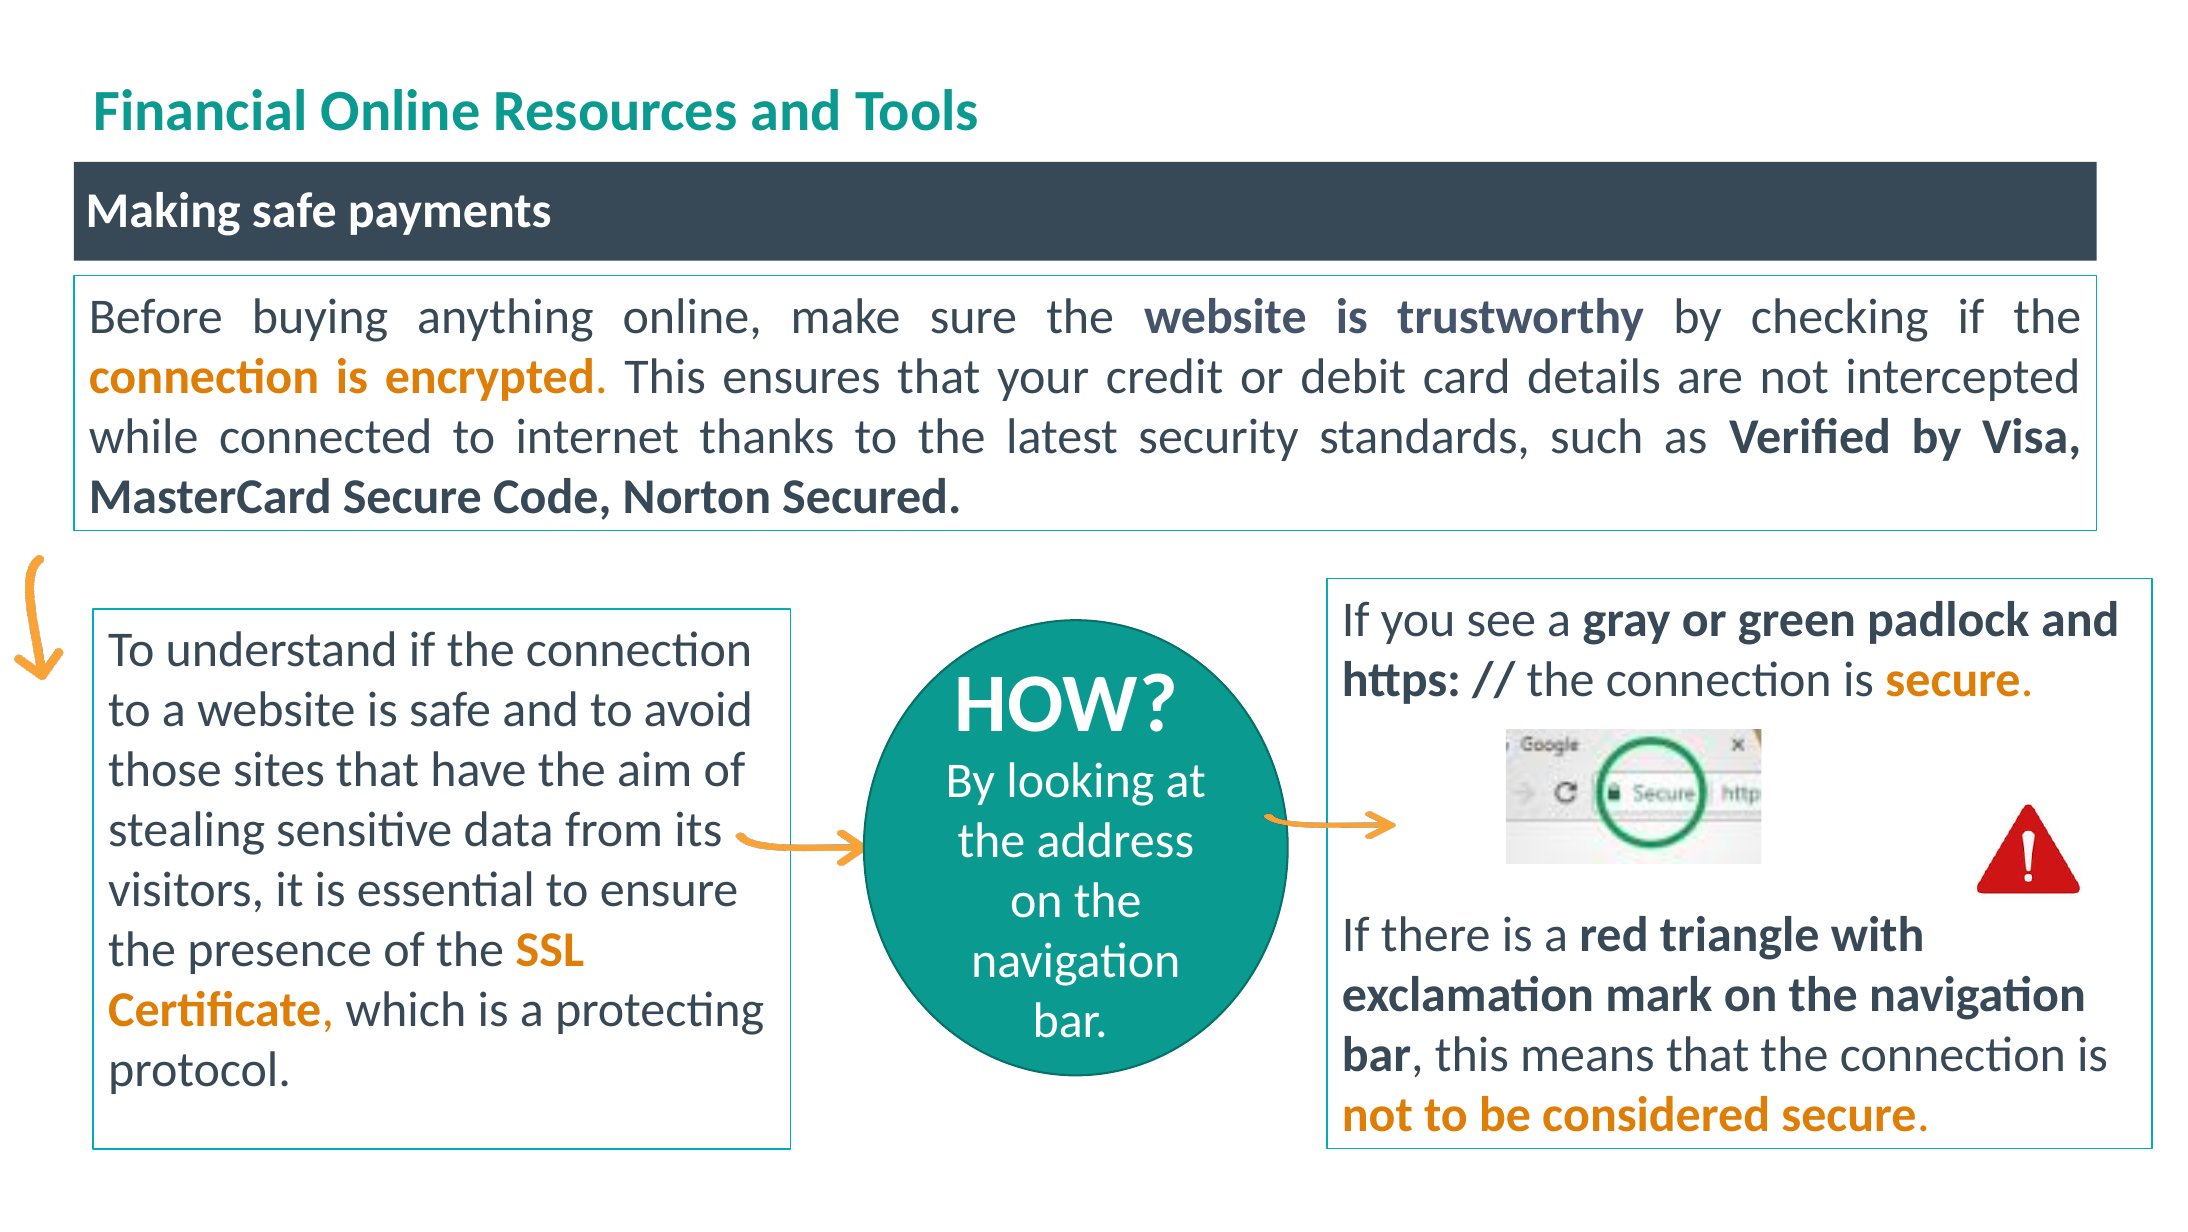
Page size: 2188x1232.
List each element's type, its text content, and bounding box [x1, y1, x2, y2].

text_box Before buying anything online, make sure the website is trustworthy by checking if the connection is encrypted. This ensures that your credit or debit card details are not intercepted while connected to internet thanks to the latest security standards, such as Verified by Visa, MasterCard Secure Code, Norton Secured. [73, 275, 2097, 531]
text_box To understand if the connection to a website is safe and to avoid those sites that have the aim of stealing sensitive data from its visitors, it is essential to ensure the presence of the SSL Certificate, which is a protecting protocol. [93, 608, 791, 1149]
picture [0, 535, 113, 693]
text_box HOW? By looking at the address on the navigation bar. [869, 620, 1287, 1076]
text_box If you see a gray or green padlock and https: // the connection is secure. If there is a red triangle with exclamation mark on the navigation bar, this means that the connection is not to be considered secure. [1326, 578, 2152, 1149]
picture [1251, 786, 1402, 864]
picture [1956, 780, 2095, 915]
title Financial Online Resources and Tools [82, 52, 2105, 171]
picture [1505, 729, 1762, 865]
picture [723, 796, 874, 899]
list Making safe payments [73, 161, 2097, 261]
